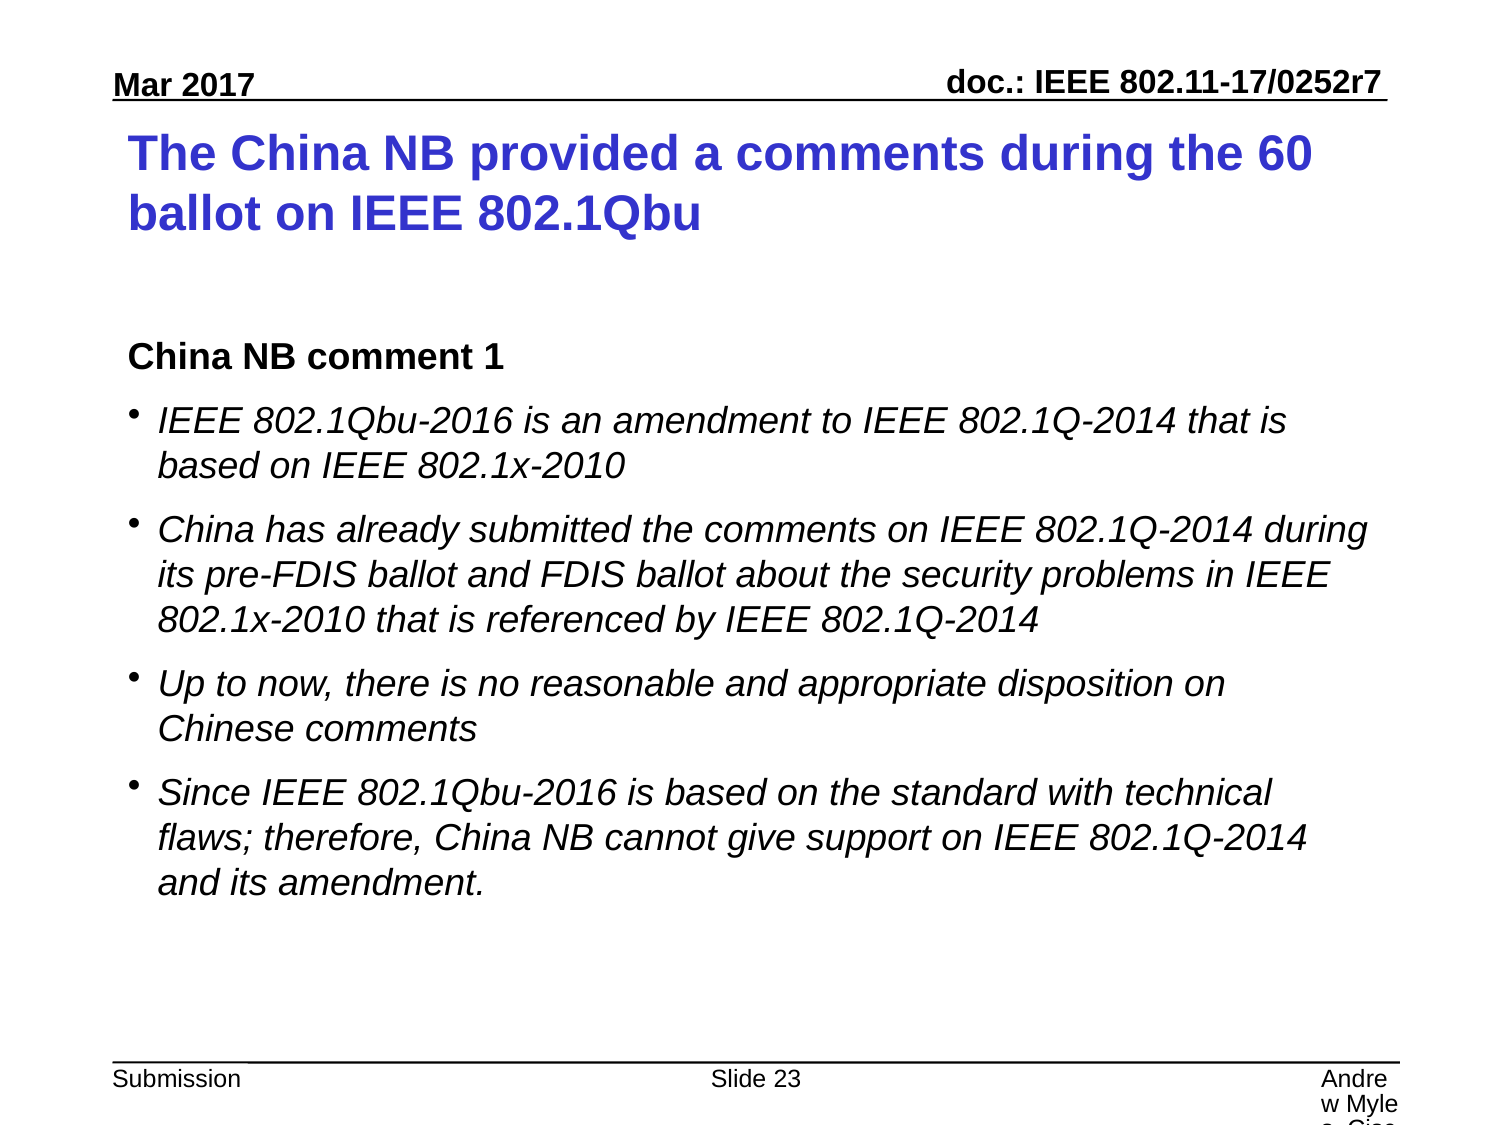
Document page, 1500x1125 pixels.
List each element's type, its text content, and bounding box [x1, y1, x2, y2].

footer Andrew Myles, Cisco [1320, 1061, 1402, 1093]
list China NB comment 1 IEEE 802.1Qbu-2016 is an amendment to IEEE 802.1Q-2014 that is based on IEEE 802.1x-2010 China has already submitted the comments on IEEE 802.1Q-2014 during its pre-FDIS ballot and FDIS ballot about the security problems in IEEE 802.1x-2010 that is referenced by IEEE 802.1Q-2014 Up to now, there is no reasonable and appropriate disposition on Chinese comments Since IEEE 802.1Qbu-2016 is based on the standard with technical flaws; therefore, China NB cannot give support on IEEE 802.1Q-2014 and its amendment. [112, 324, 1388, 1000]
title The China NB provided a comments during the 60 ballot on IEEE 802.1Qbu [112, 112, 1388, 288]
slide_number Slide 23 [709, 1061, 803, 1093]
